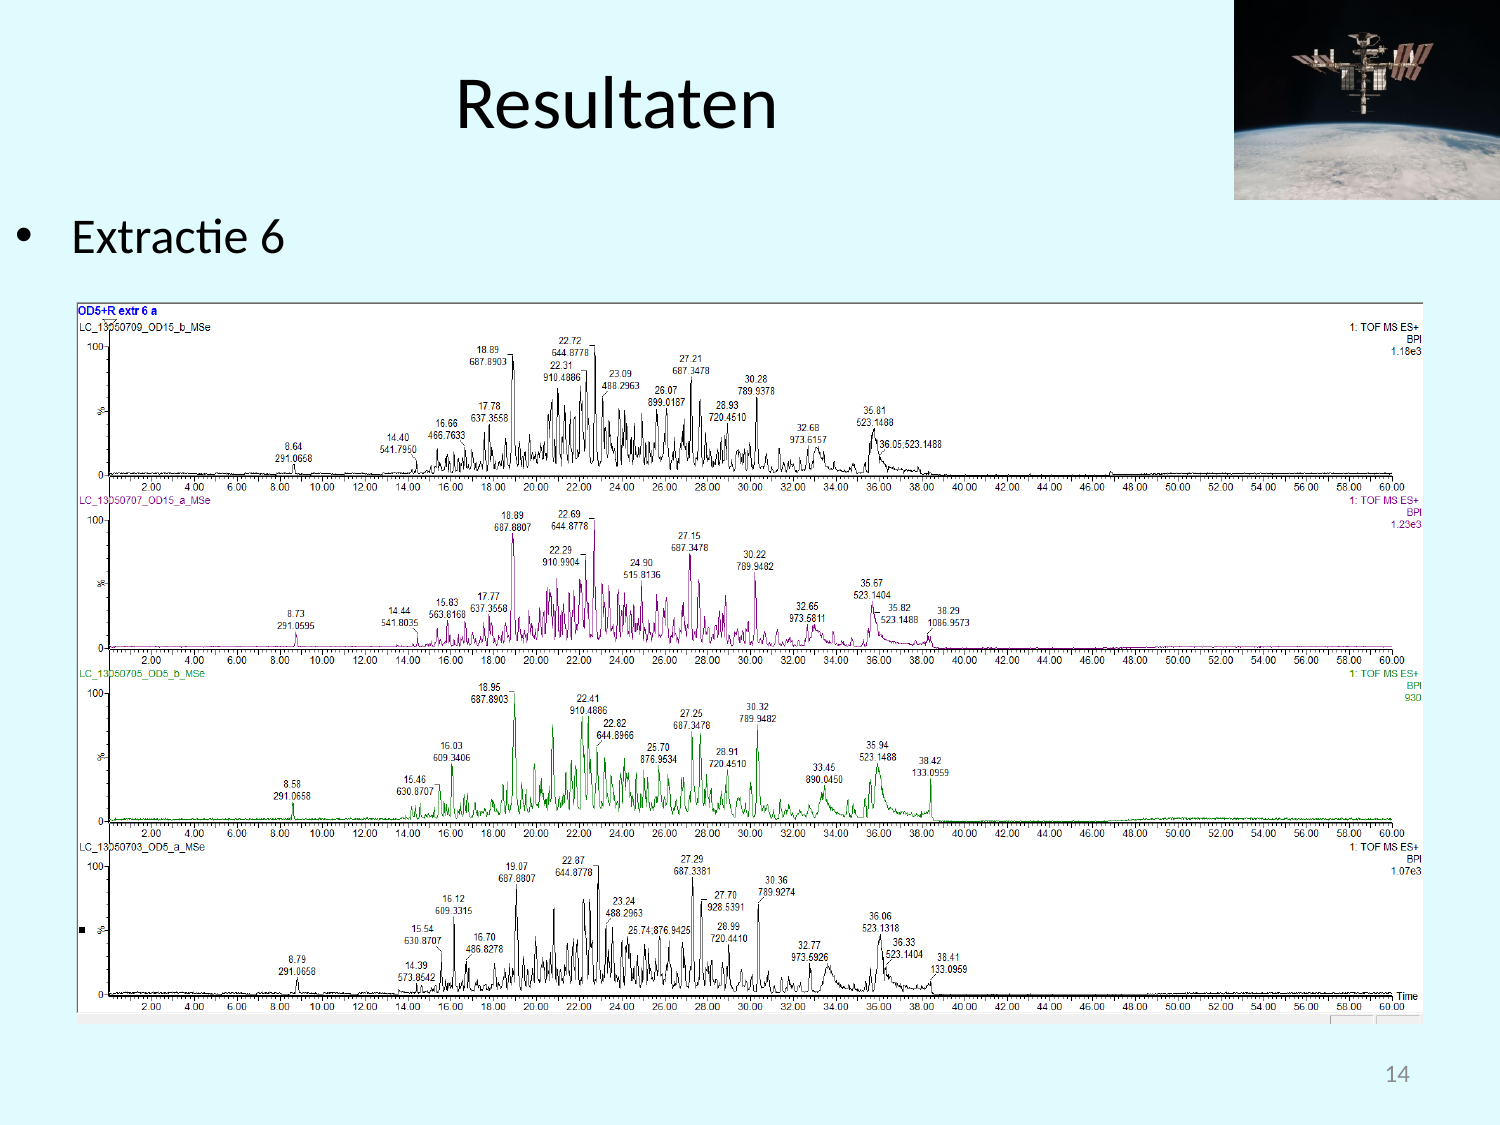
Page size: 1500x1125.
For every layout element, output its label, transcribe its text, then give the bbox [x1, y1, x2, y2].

picture [76, 302, 1424, 1024]
picture [1234, 0, 1500, 200]
slide_number 14 [1074, 1042, 1425, 1103]
title Resultaten [0, 0, 1231, 196]
list Extractie 6 [0, 196, 1500, 1012]
